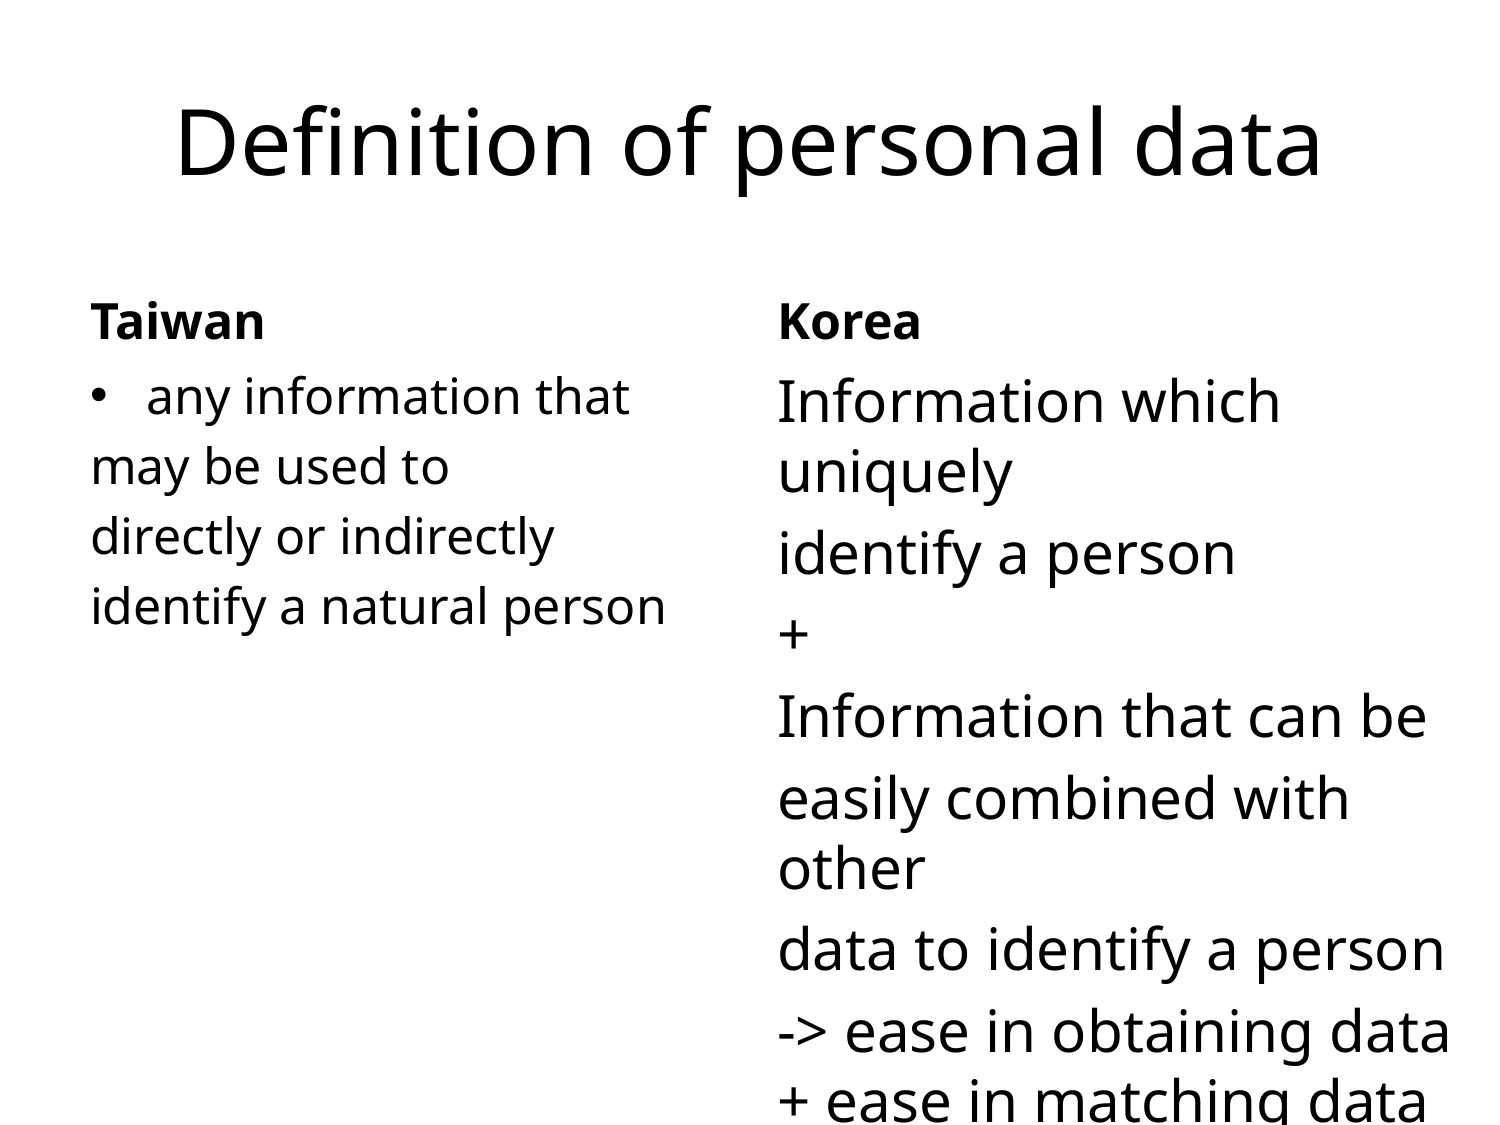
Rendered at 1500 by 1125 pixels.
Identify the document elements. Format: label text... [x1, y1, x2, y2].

list Information which uniquely identify a person + Information that can be easily combined with other data to identify a person -> ease in obtaining data + ease in matching data [761, 356, 1483, 1106]
list any information that may be used to directly or indirectly identify a natural person [75, 356, 738, 1005]
list Korea [761, 251, 1425, 356]
title Definition of personal data [75, 45, 1425, 233]
list Taiwan [75, 251, 738, 356]
